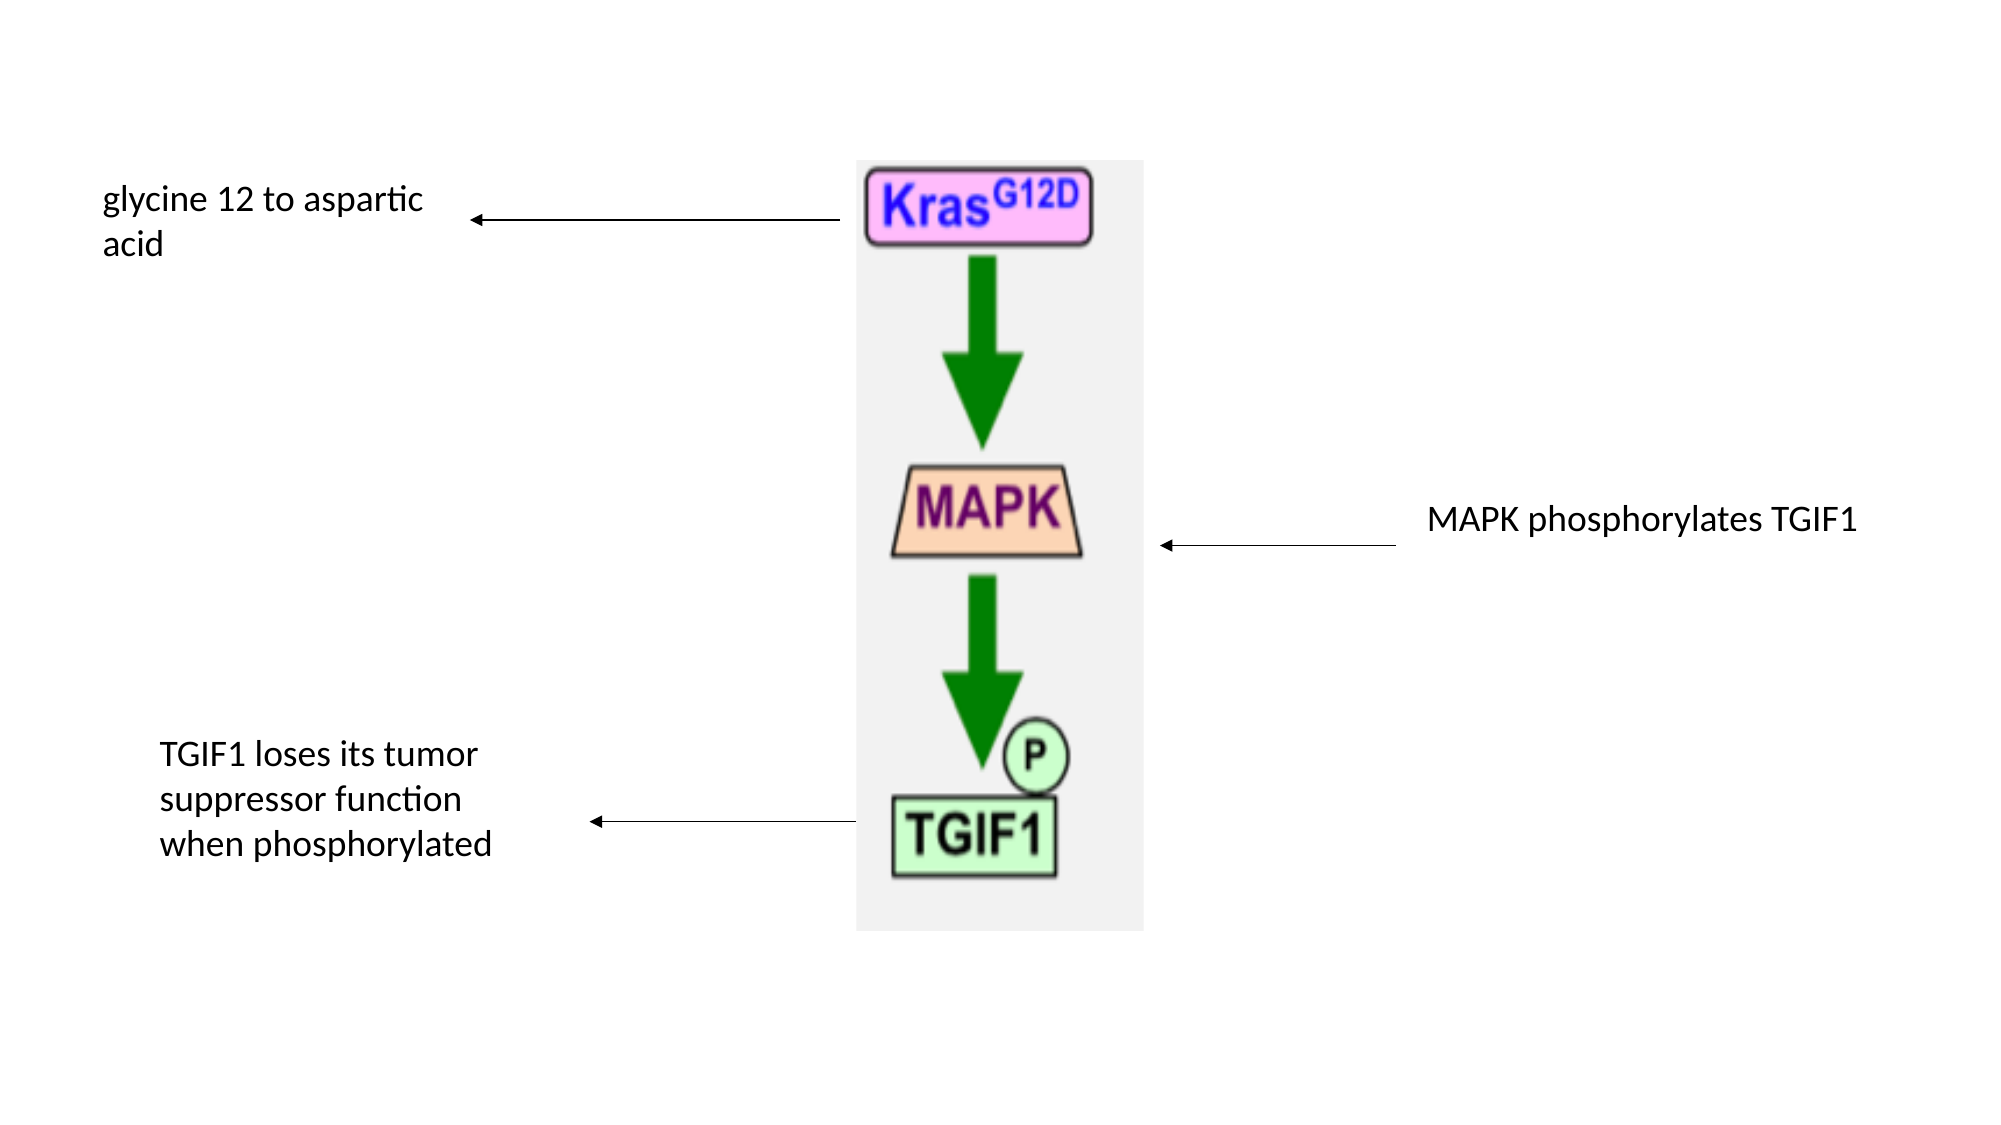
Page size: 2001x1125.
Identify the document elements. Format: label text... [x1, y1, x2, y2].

text_box MAPK phosphorylates TGIF1 [1412, 486, 1885, 547]
text_box TGIF1 loses its tumor suppressor function when phosphorylated [144, 721, 560, 872]
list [856, 160, 1144, 931]
text_box glycine 12 to aspartic acid [87, 166, 454, 272]
